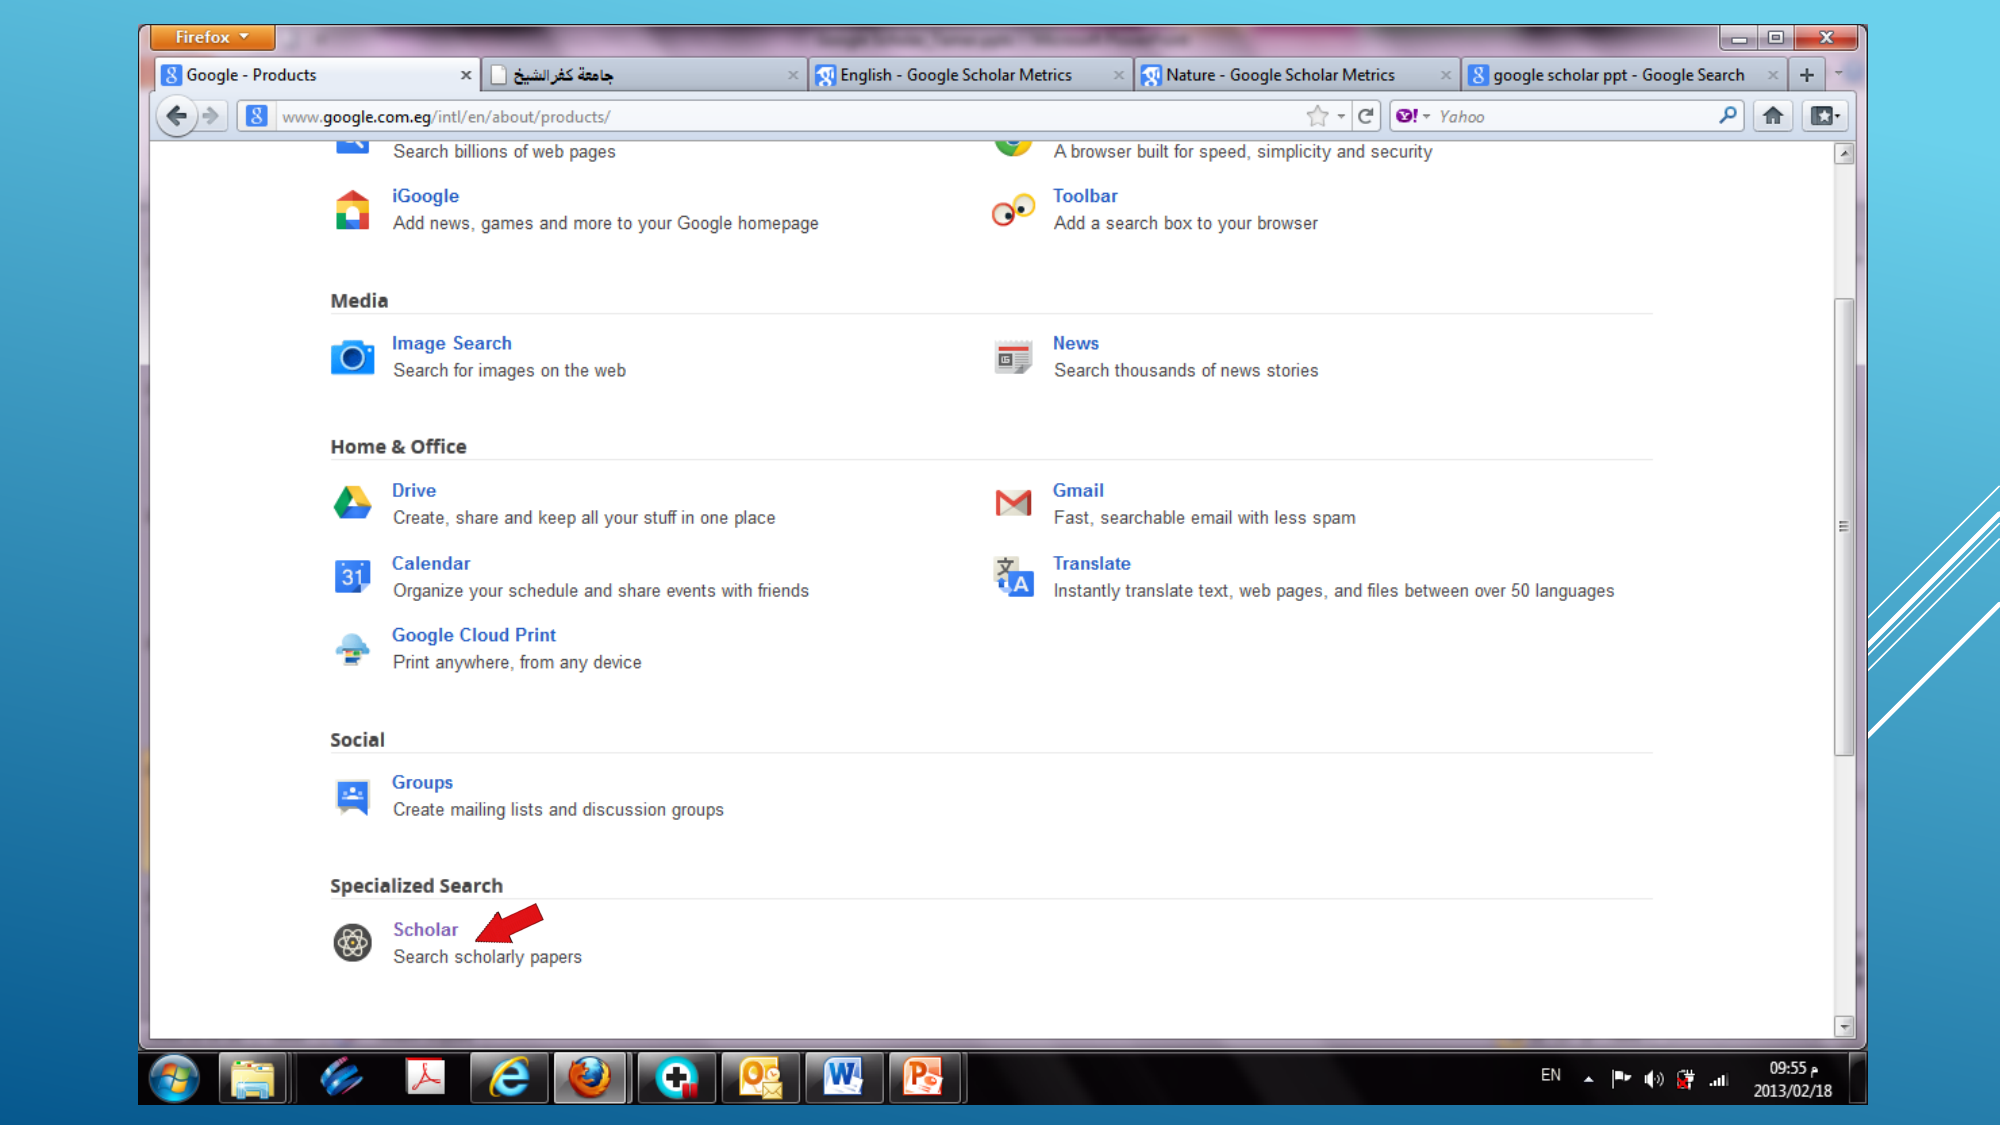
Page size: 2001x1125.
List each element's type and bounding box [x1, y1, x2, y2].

picture [138, 24, 1868, 1106]
